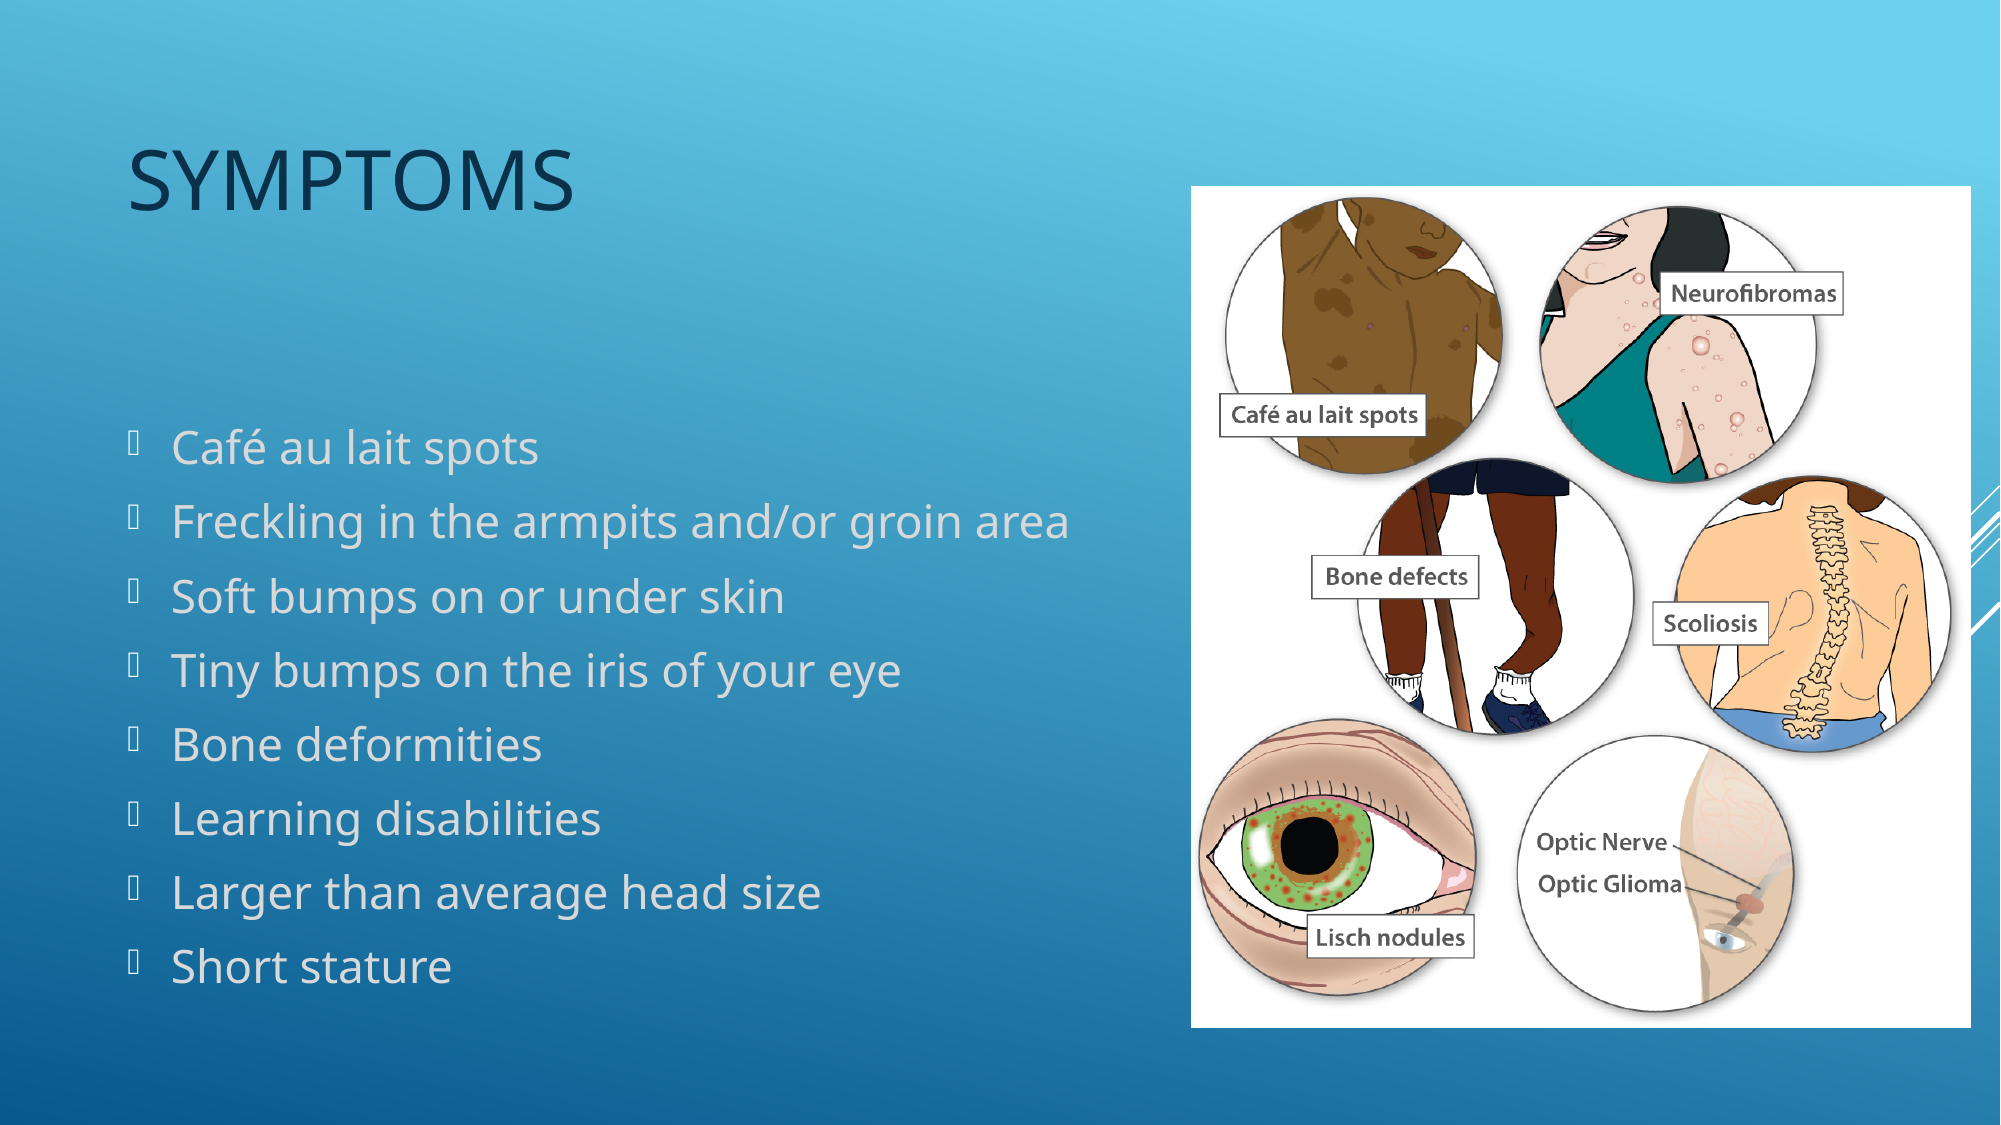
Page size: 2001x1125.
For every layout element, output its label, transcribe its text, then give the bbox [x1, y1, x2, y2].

picture [1191, 185, 1971, 1029]
title Symptoms [112, 53, 1513, 301]
list Café au lait spots Freckling in the armpits and/or groin area Soft bumps on or under skin Tiny bumps on the iris of your eye Bone deformities Learning disabilities Larger than average head size Short stature [112, 409, 1191, 1003]
